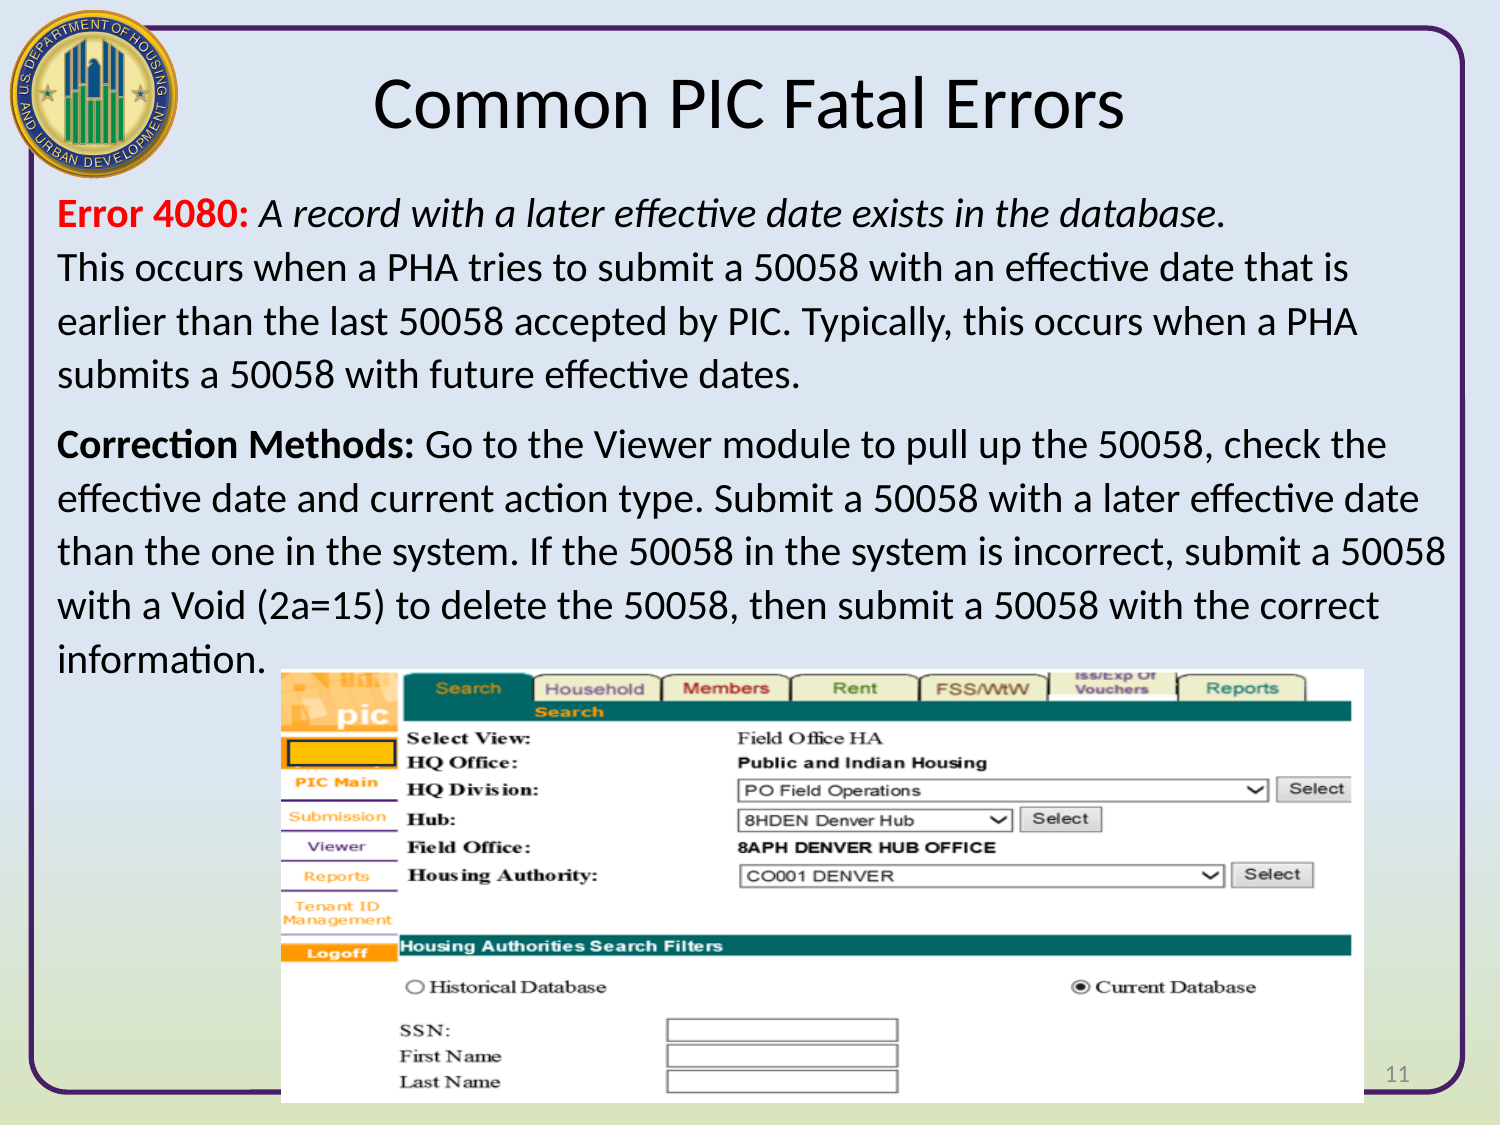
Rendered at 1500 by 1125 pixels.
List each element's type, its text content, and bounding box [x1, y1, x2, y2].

picture [281, 669, 1364, 1103]
picture [7, 10, 179, 180]
title Common PIC Fatal Errors [75, 45, 1425, 152]
list Error 4080: A record with a later effective date exists in the database. This occurs when a PHA tries to submit a 50058 with an effective date that is earlier than the last 50058 accepted by PIC. Typically, this occurs when a PHA submits a 50058 with future effective dates. Correction Methods: Go to the Viewer module to pull up the 50058, check the effective date and current action type. Submit a 50058 with a later effective date than the one in the system. If the 50058 in the system is incorrect, submit a 50058 with a Void (2a=15) to delete the 50058, then submit a 50058 with the correct information. [42, 178, 1465, 1080]
slide_number 11 [1368, 1042, 1425, 1103]
